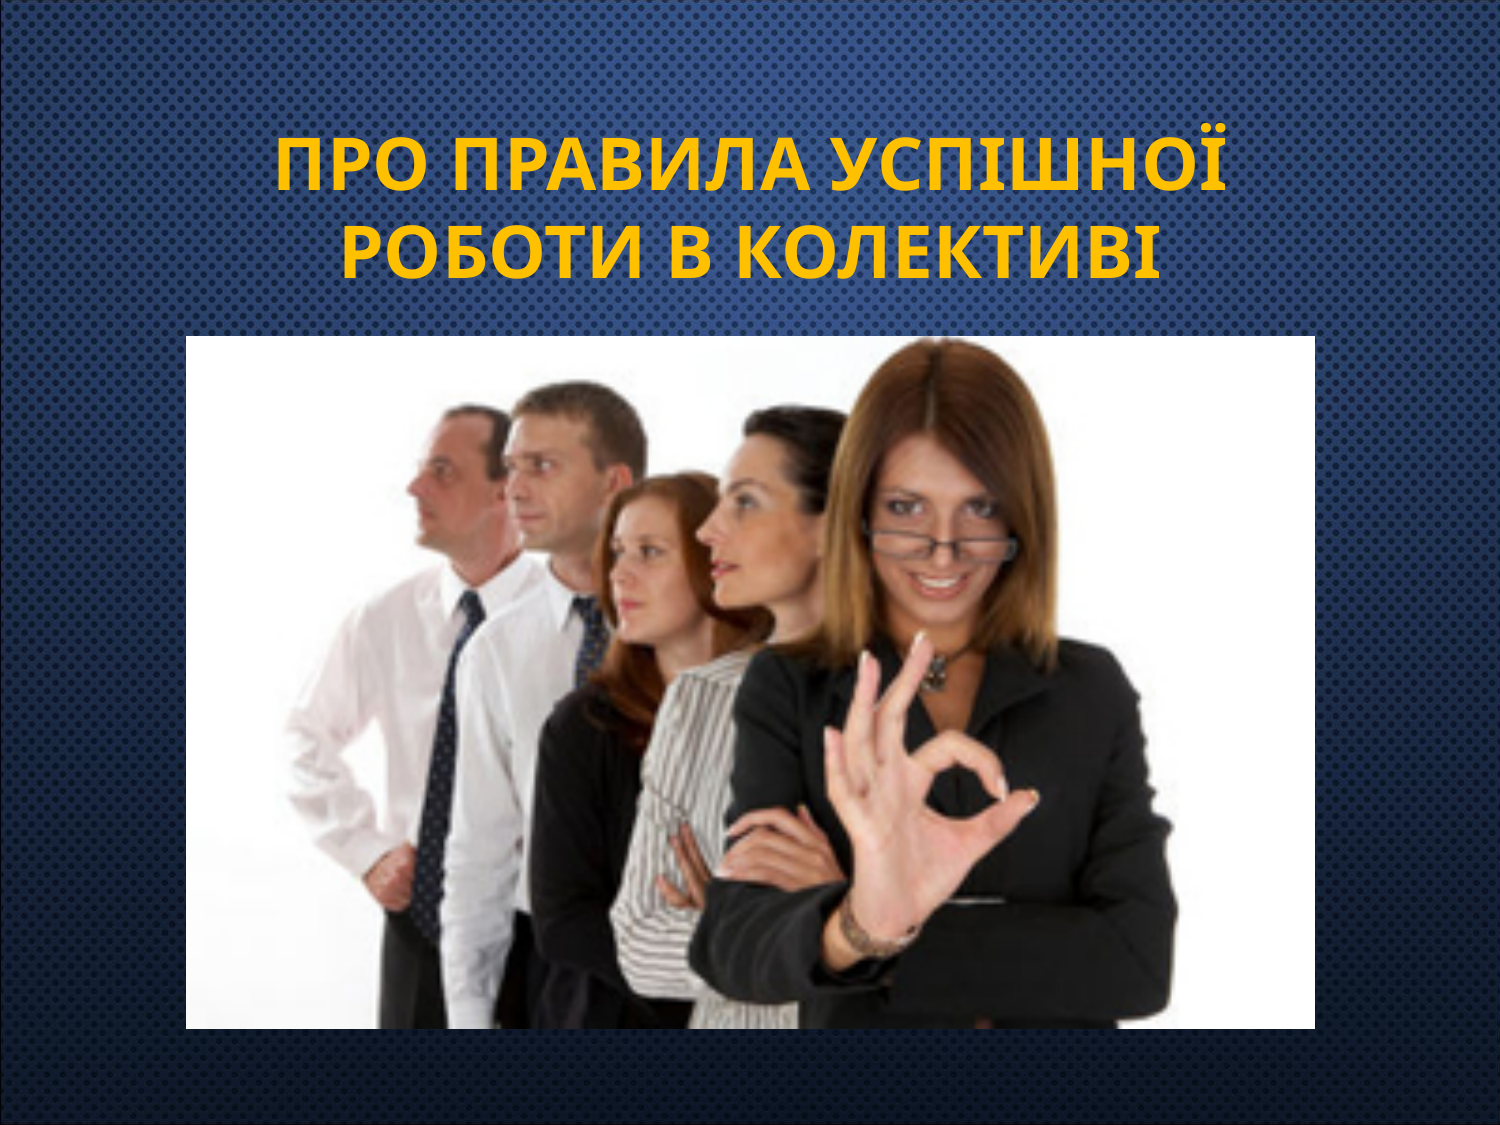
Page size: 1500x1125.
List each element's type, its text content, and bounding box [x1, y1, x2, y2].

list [185, 335, 1315, 1029]
picture [0, 0, 1500, 1125]
title Про правила успішної роботи в колективі [134, 97, 1367, 314]
